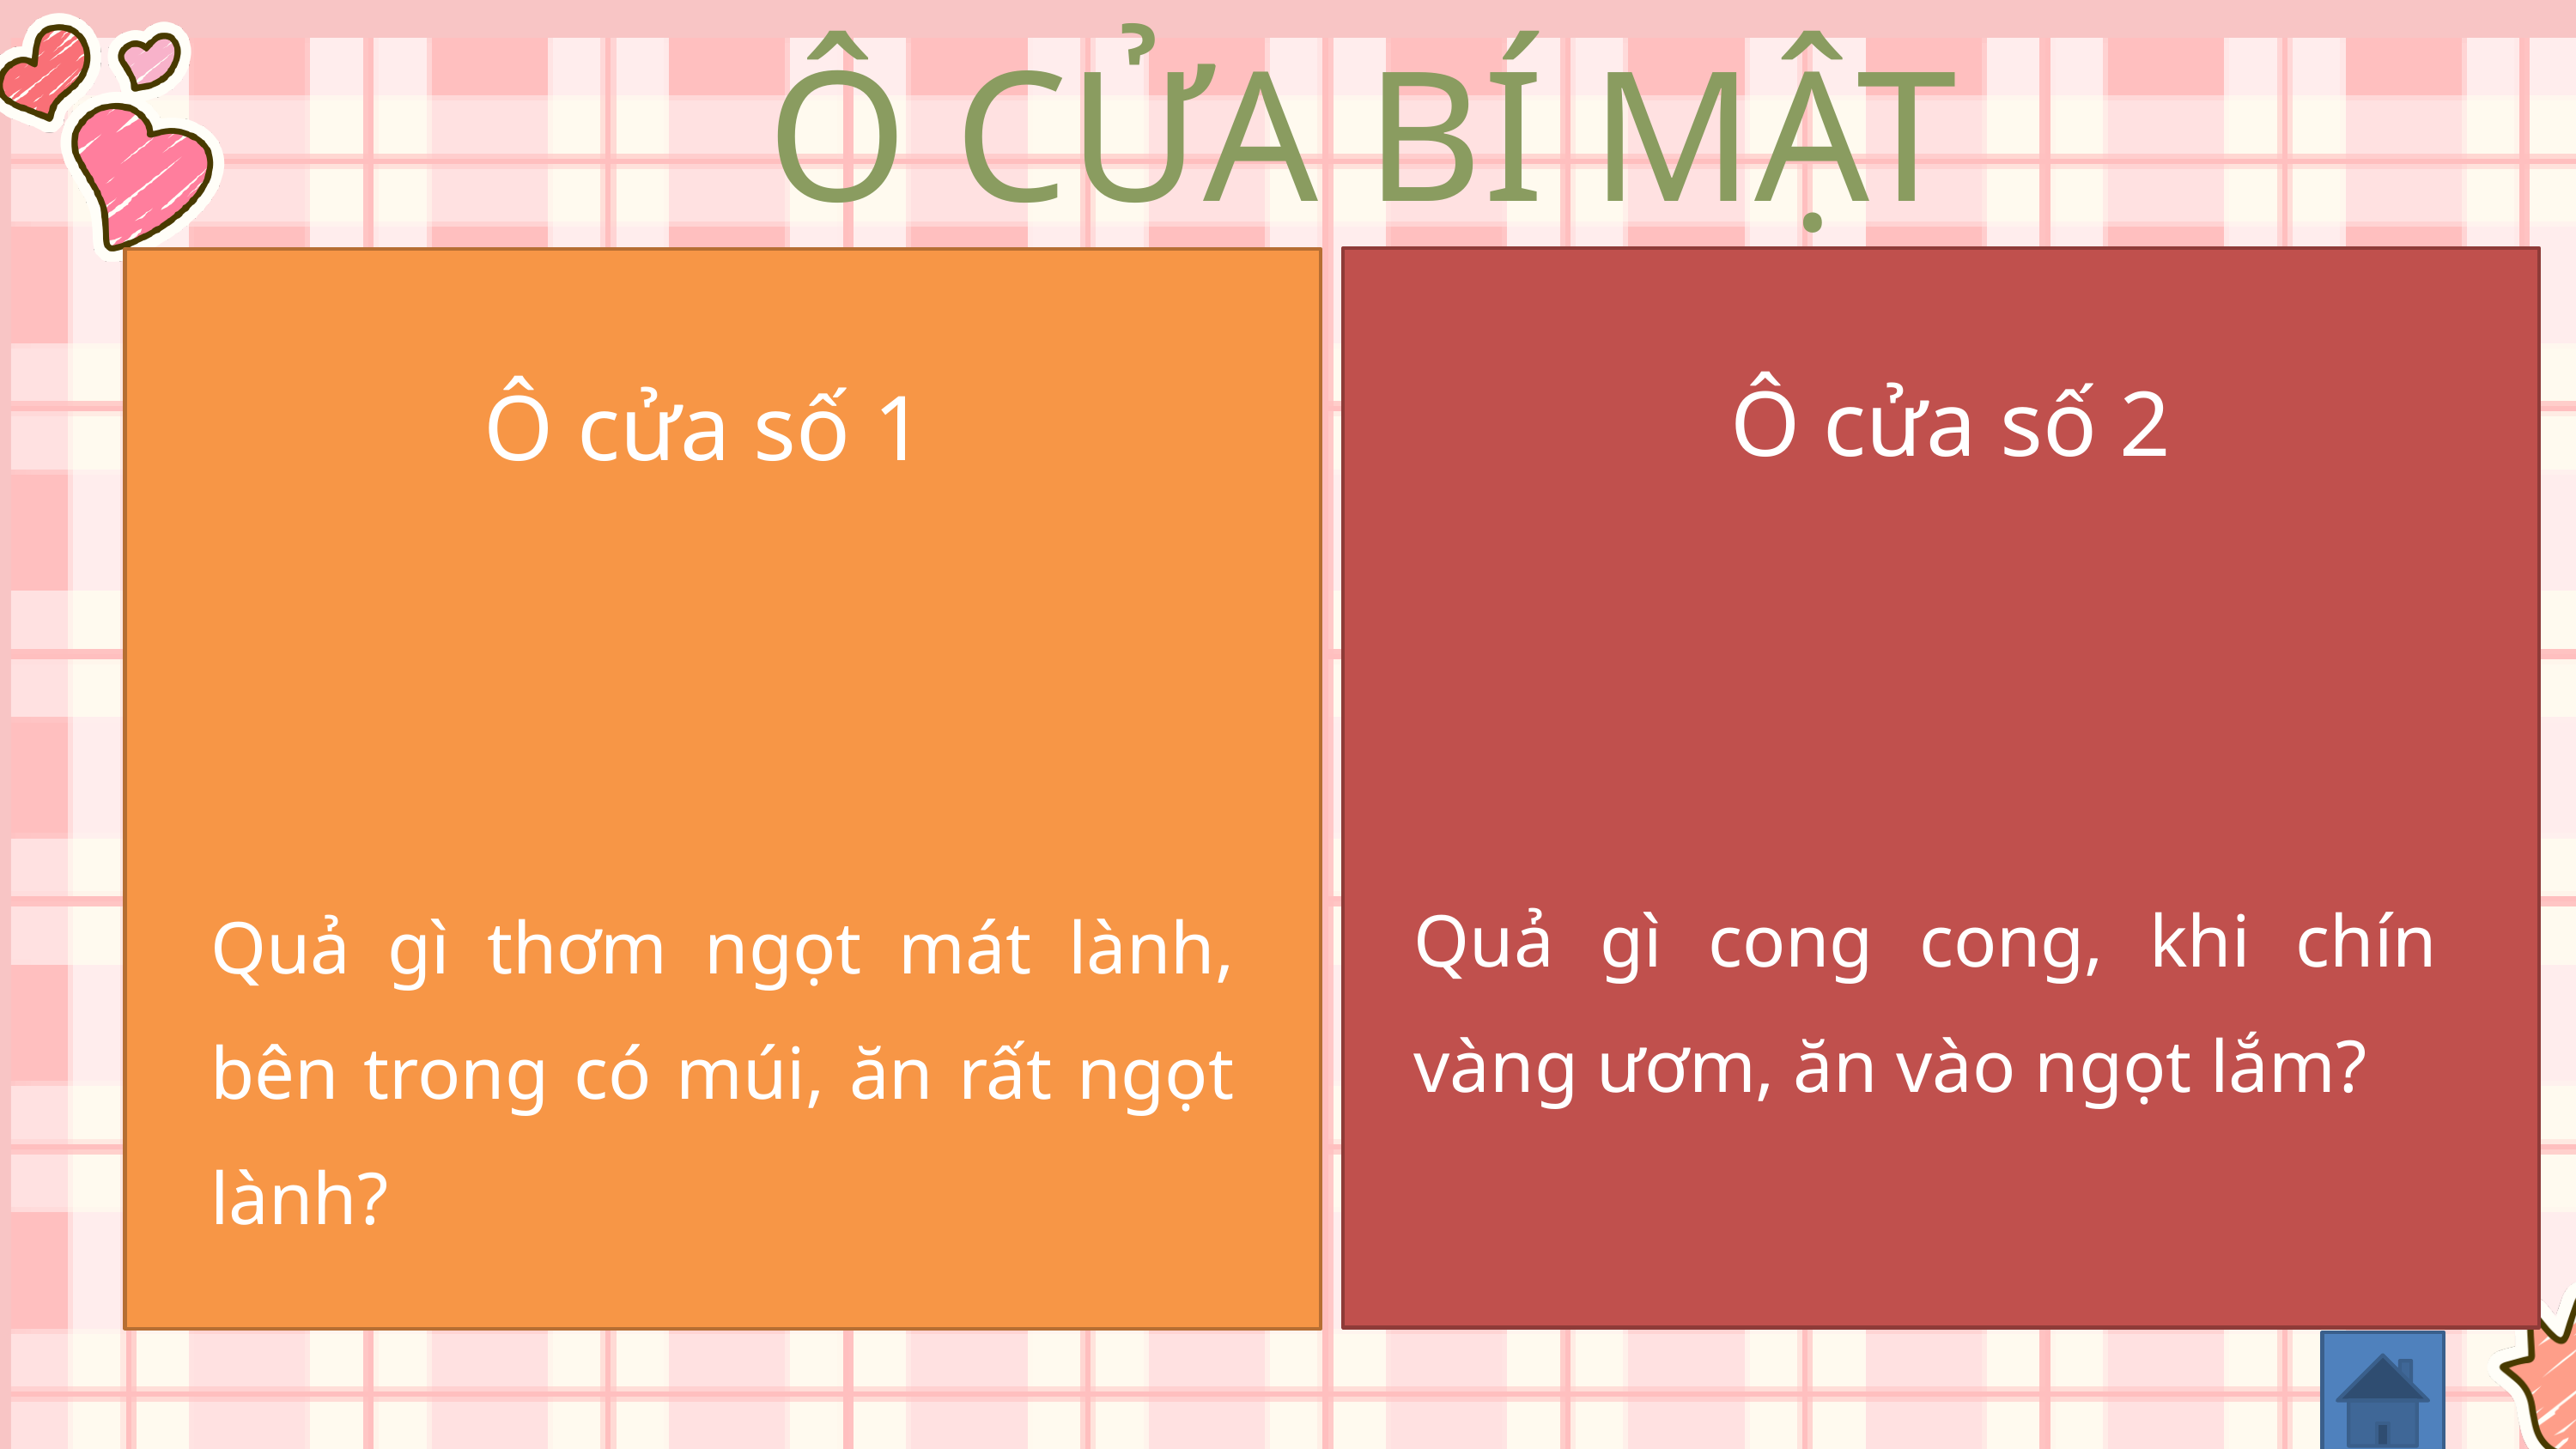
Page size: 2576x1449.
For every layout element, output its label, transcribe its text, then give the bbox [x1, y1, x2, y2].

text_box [152, 273, 1289, 1304]
text_box [2320, 1331, 2445, 1449]
text_box Quả gì cong cong, khi chín vàng ươm, ăn vào ngọt lắm? [2435, 856, 2439, 1106]
text_box [123, 247, 1322, 1331]
text_box [0, 11, 227, 262]
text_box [1362, 273, 2432, 1304]
text_box [1341, 246, 2541, 1330]
text_box Ô CỬA BÍ MẬT [746, 70, 1978, 238]
text_box [10, 38, 2576, 1449]
text_box [2487, 1281, 2576, 1449]
